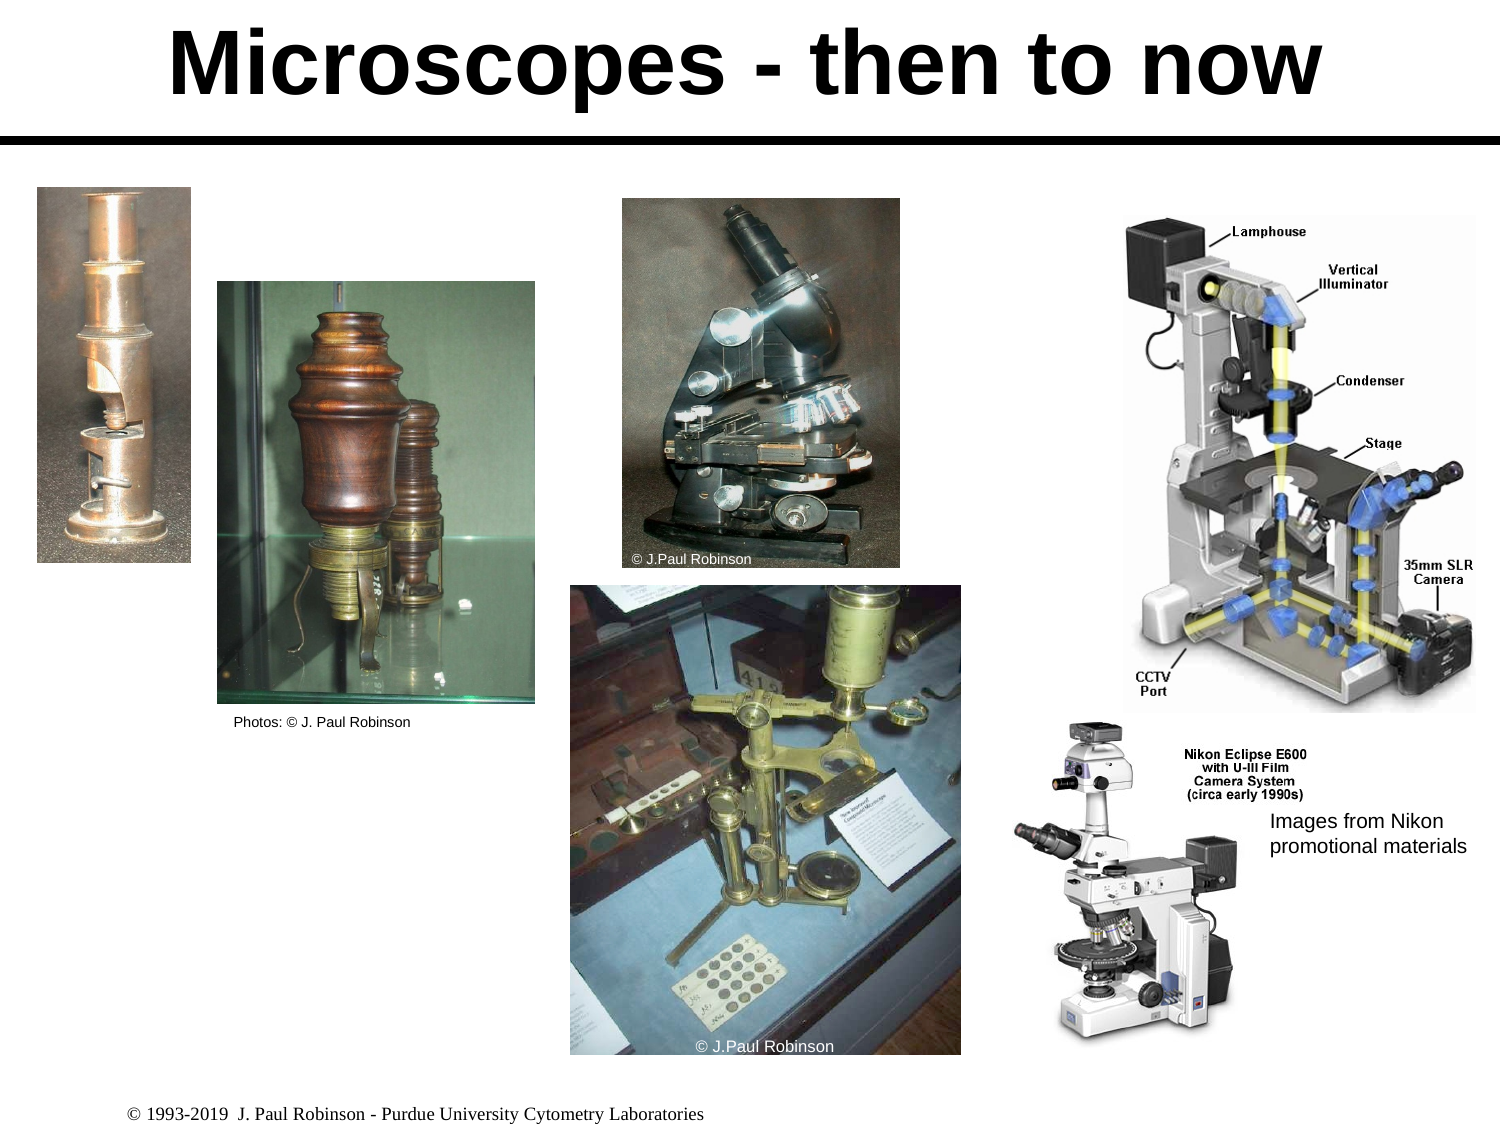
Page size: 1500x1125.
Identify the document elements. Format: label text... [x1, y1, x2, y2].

text_box [0, 137, 1500, 145]
picture [37, 186, 191, 563]
picture [1011, 720, 1307, 1051]
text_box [569, 585, 961, 1065]
title Microscopes - then to now [108, 0, 1384, 129]
picture [217, 281, 536, 705]
text_box Photos: © J. Paul Robinson [218, 711, 426, 739]
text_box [619, 198, 901, 576]
picture [1112, 215, 1483, 713]
text_box Images from Nikon promotional materials [1311, 800, 1483, 865]
